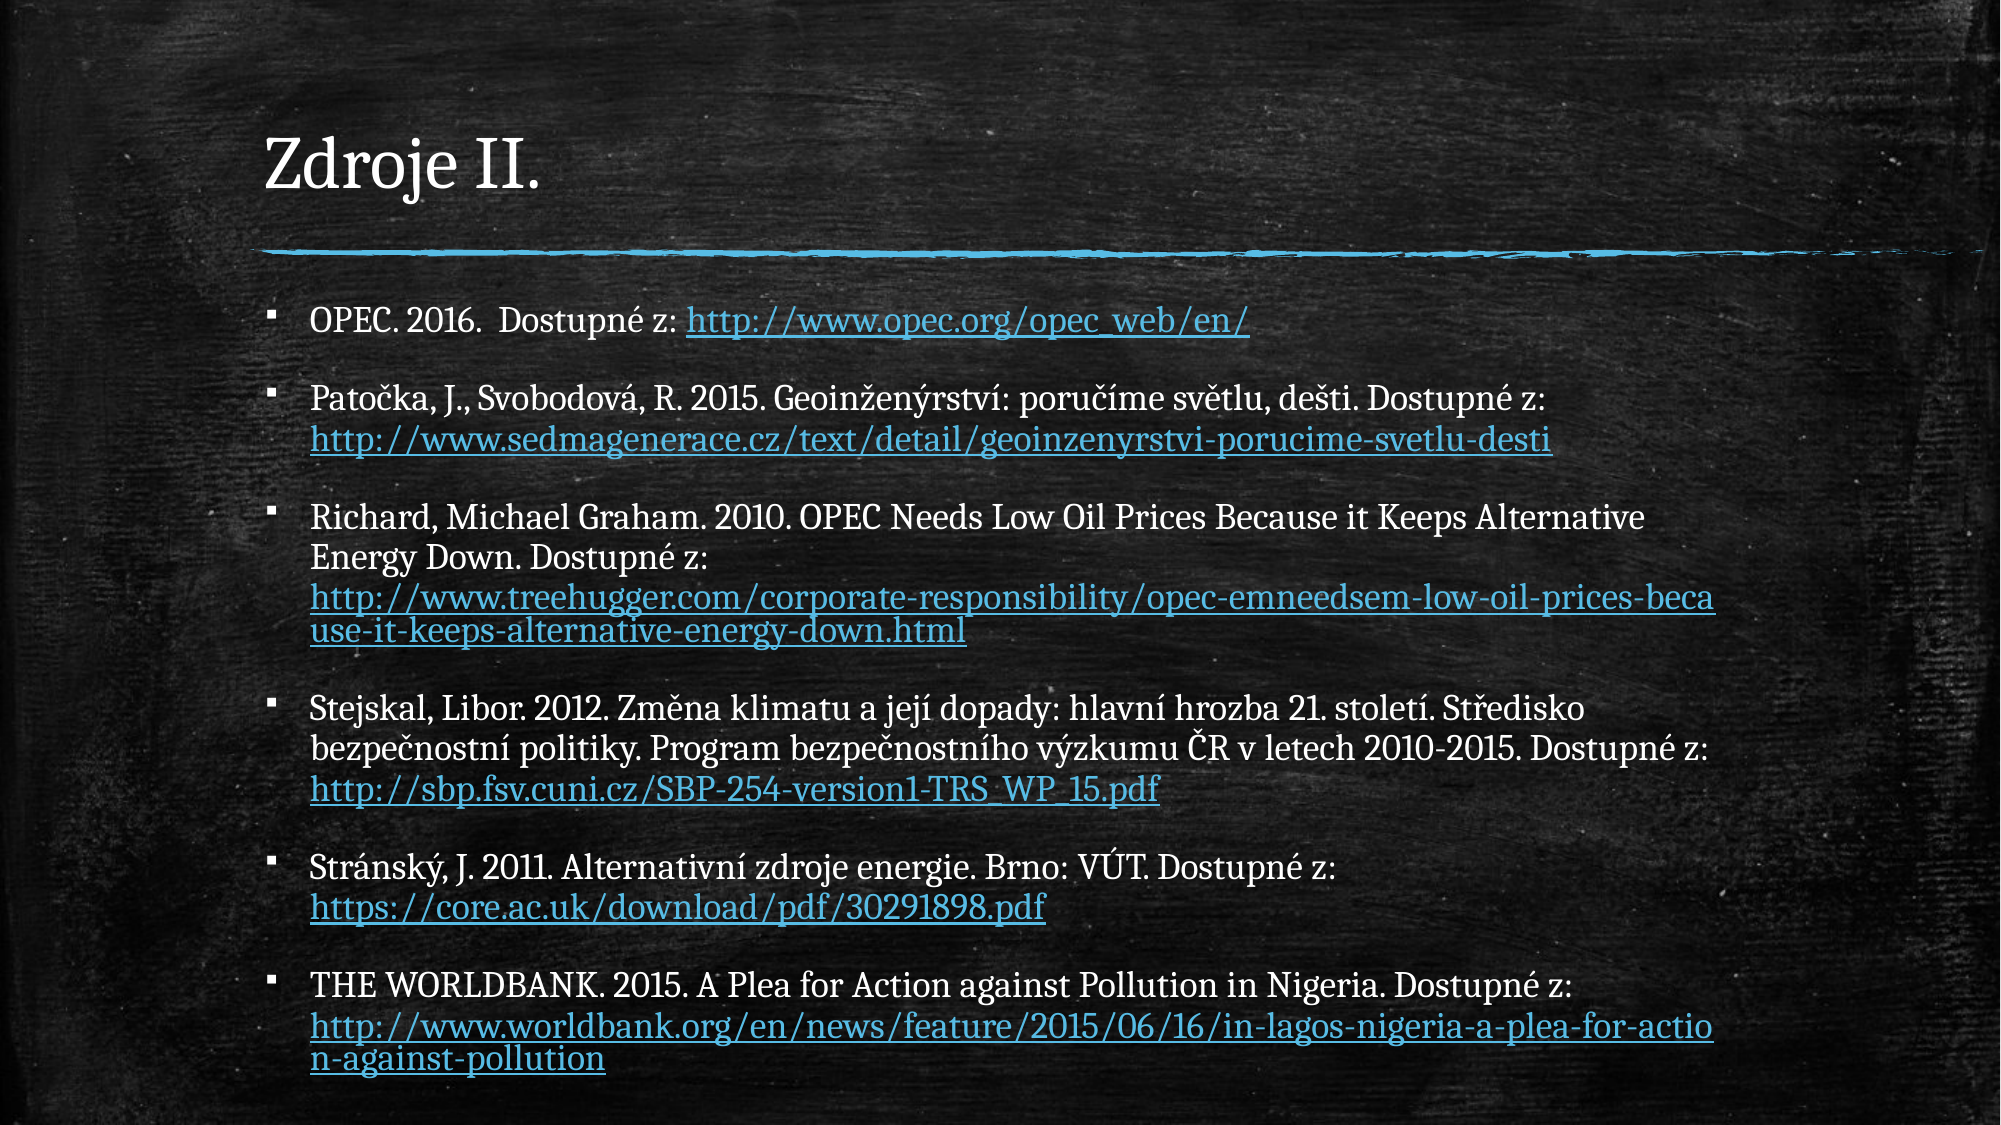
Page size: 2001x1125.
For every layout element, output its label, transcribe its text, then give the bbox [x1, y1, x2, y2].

list OPEC. 2016. Dostupné z: http://www.opec.org/opec_web/en/ Patočka, J., Svobodová, R. 2015. Geoinženýrství: poručíme světlu, dešti. Dostupné z: http://www.sedmagenerace.cz/text/detail/geoinzenyrstvi-porucime-svetlu-desti Richard, Michael Graham. 2010. OPEC Needs Low Oil Prices Because it Keeps Alternative Energy Down. Dostupné z: http://www.treehugger.com/corporate-responsibility/opec-emneedsem-low-oil-prices-because-it-keeps-alternative-energy-down.html Stejskal, Libor. 2012. Změna klimatu a její dopady: hlavní hrozba 21. století. Středisko bezpečnostní politiky. Program bezpečnostního výzkumu ČR v letech 2010-2015. Dostupné z: http://sbp.fsv.cuni.cz/SBP-254-version1-TRS_WP_15.pdf Stránský, J. 2011. Alternativní zdroje energie. Brno: VÚT. Dostupné z: https://core.ac.uk/download/pdf/30291898.pdf THE WORLDBANK. 2015. A Plea for Action against Pollution in Nigeria. Dostupné z: http://www.worldbank.org/en/news/feature/2015/06/16/in-lagos-nigeria-a-plea-for-action-against-pollution [249, 292, 1751, 1085]
title Zdroje II. [249, 45, 1751, 213]
